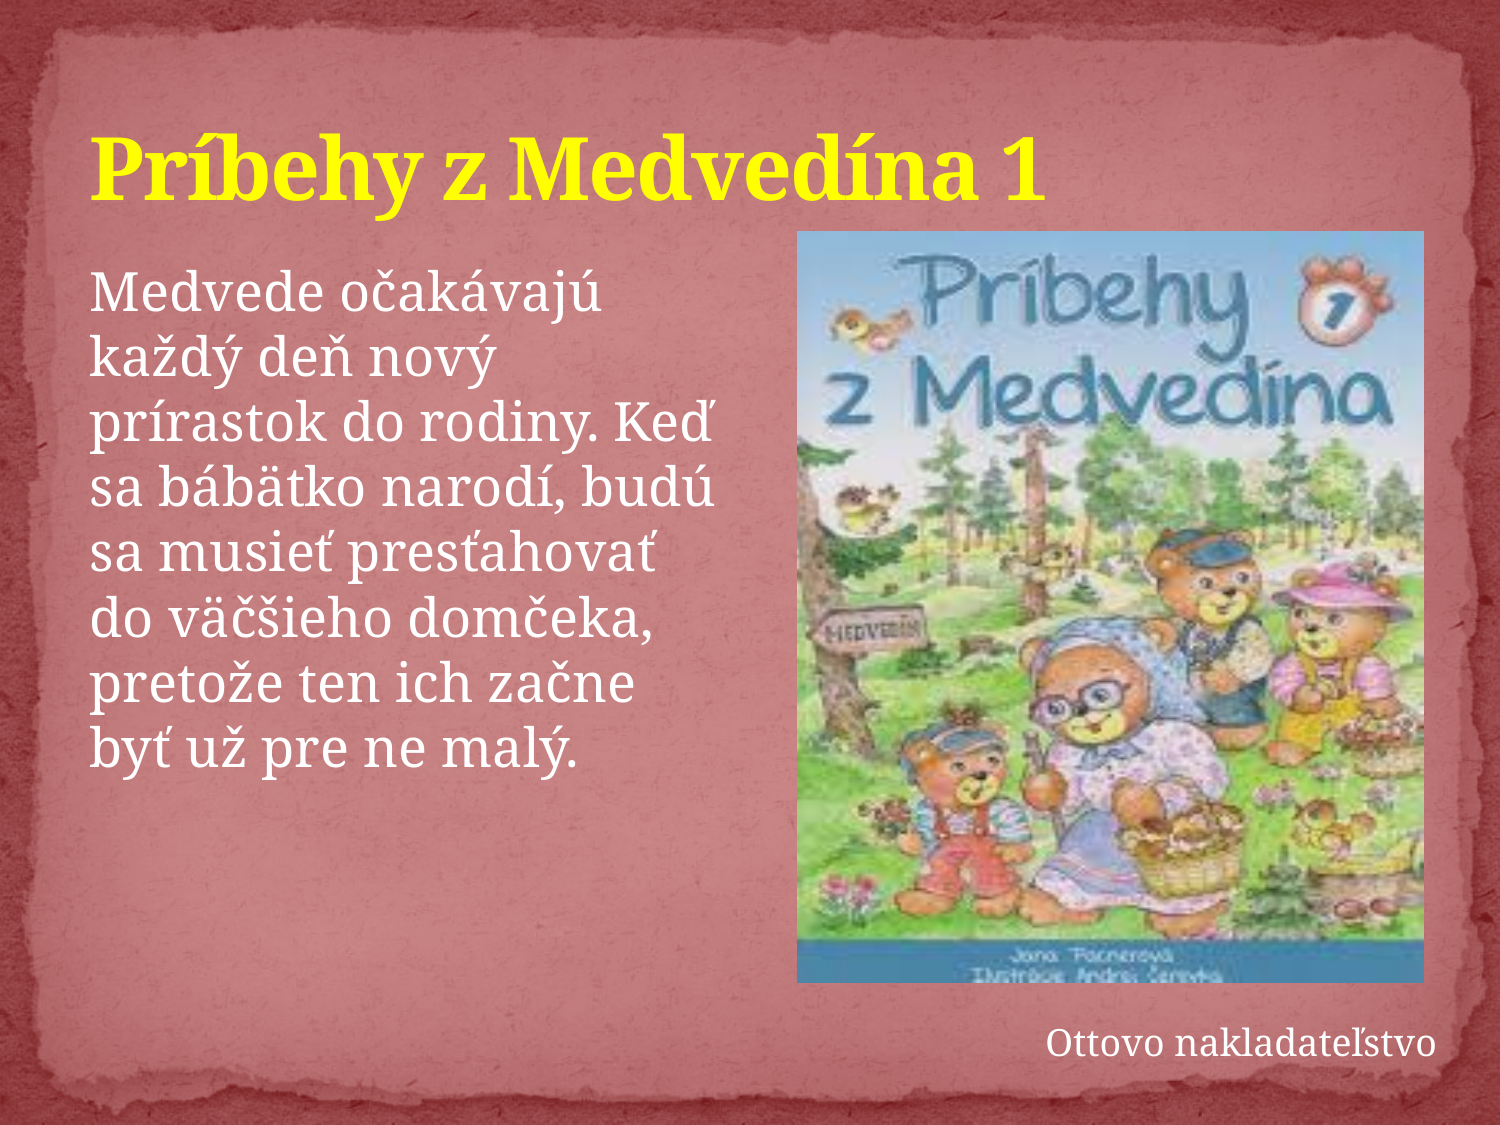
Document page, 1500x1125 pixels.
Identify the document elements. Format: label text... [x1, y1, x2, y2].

text_box Ottovo nakladateľstvo [1030, 1011, 1453, 1072]
title Príbehy z Medvedína 1 [74, 24, 1425, 225]
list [800, 234, 1423, 982]
list Medvede očakávajú každý deň nový prírastok do rodiny. Keď sa bábätko narodí, budú sa musieť presťahovať do väčšieho domčeka, pretože ten ich začne byť už pre ne malý. [75, 249, 741, 1000]
